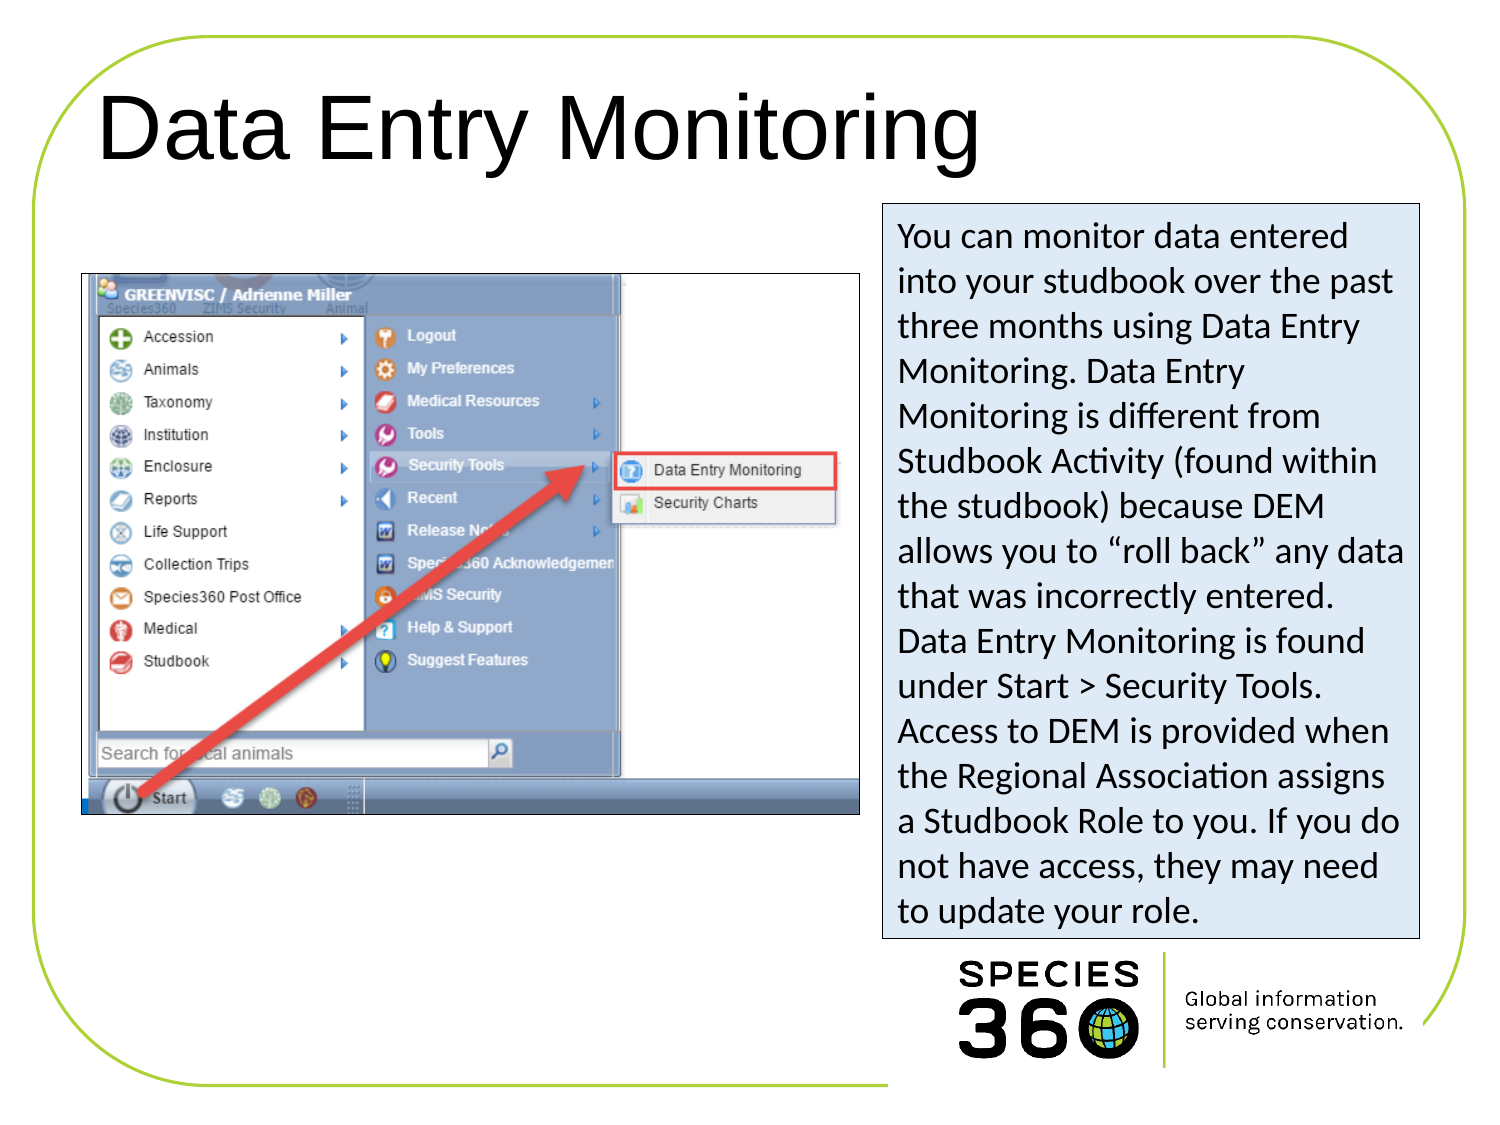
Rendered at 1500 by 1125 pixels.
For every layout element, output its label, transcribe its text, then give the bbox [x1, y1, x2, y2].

title Data Entry Monitoring [81, 21, 1376, 239]
picture [81, 273, 860, 815]
text_box You can monitor data entered into your studbook over the past three months using Data Entry Monitoring. Data Entry Monitoring is different from Studbook Activity (found within the studbook) because DEM allows you to “roll back” any data that was incorrectly entered. Data Entry Monitoring is found under Start > Security Tools. Access to DEM is provided when the Regional Association assigns a Studbook Role to you. If you do not have access, they may need to update your role. [882, 203, 1420, 939]
picture [954, 944, 1407, 1075]
